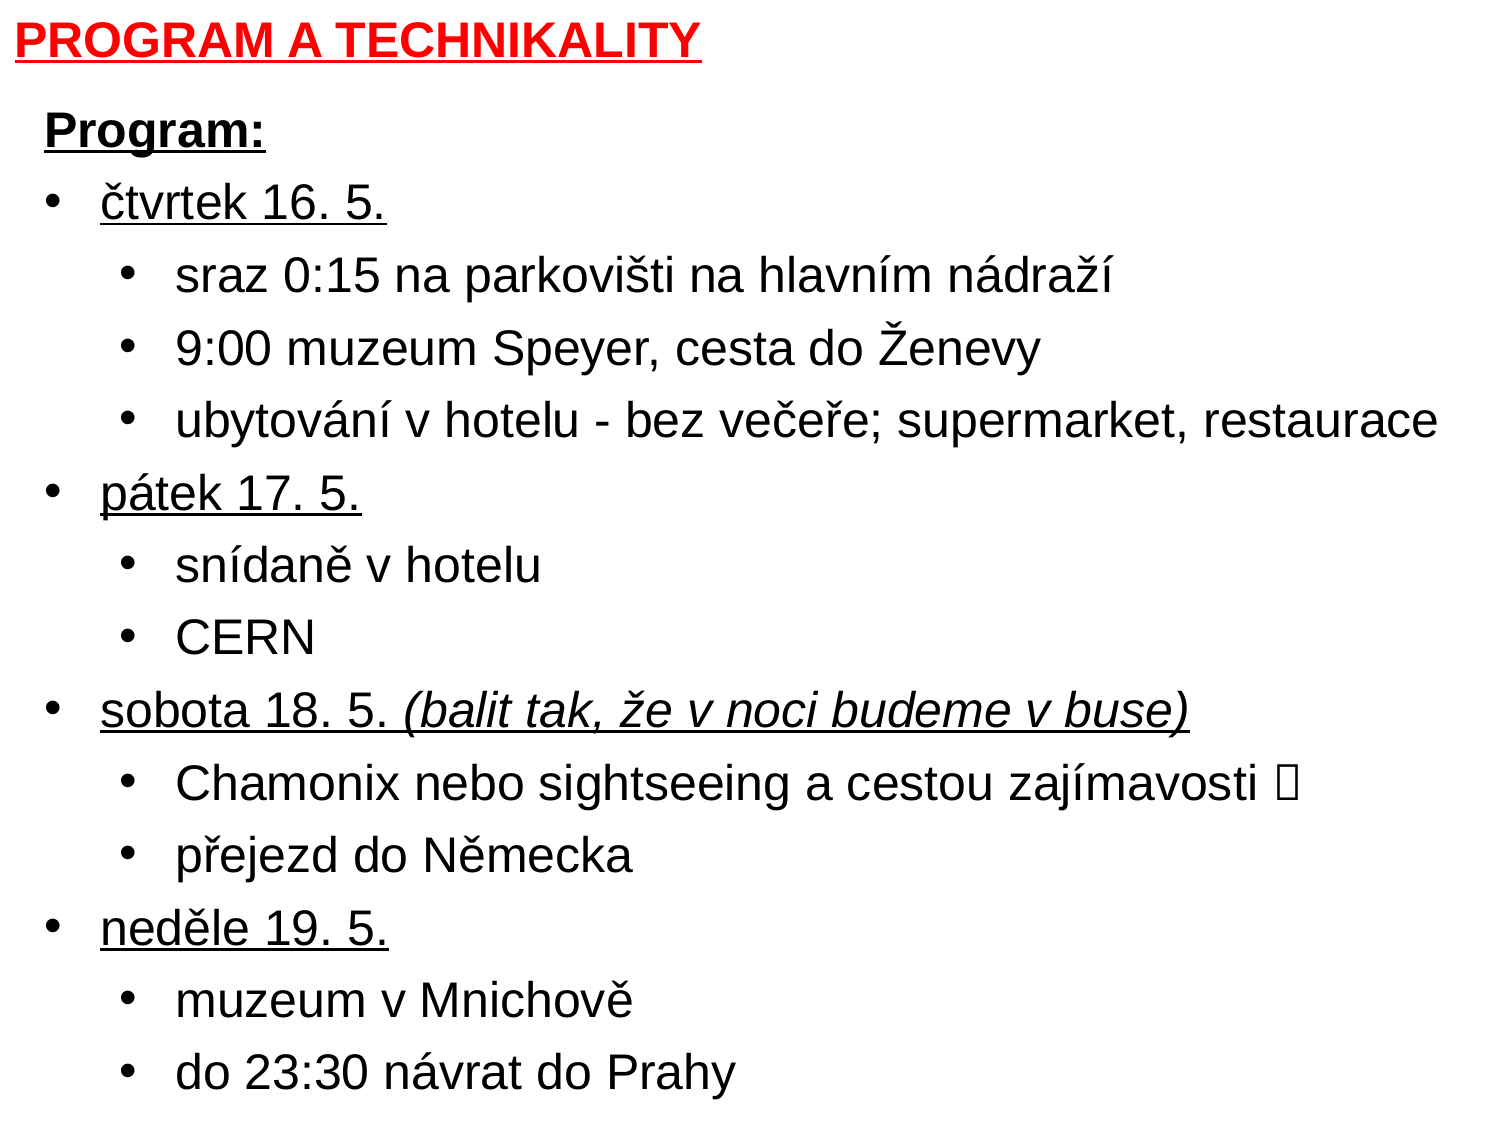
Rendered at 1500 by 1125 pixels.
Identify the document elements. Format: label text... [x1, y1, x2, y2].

text_box Program: čtvrtek 16. 5. sraz 0:15 na parkovišti na hlavním nádraží 9:00 muzeum Speyer, cesta do Ženevy ubytování v hotelu - bez večeře; supermarket, restaurace pátek 17. 5. snídaně v hotelu CERN sobota 18. 5. (balit tak, že v noci budeme v buse) Chamonix nebo sightseeing a cestou zajímavosti  přejezd do Německa neděle 19. 5. muzeum v Mnichově do 23:30 návrat do Prahy [29, 89, 1471, 1108]
text_box PROGRAM A TECHNIKALITY [0, 0, 736, 75]
